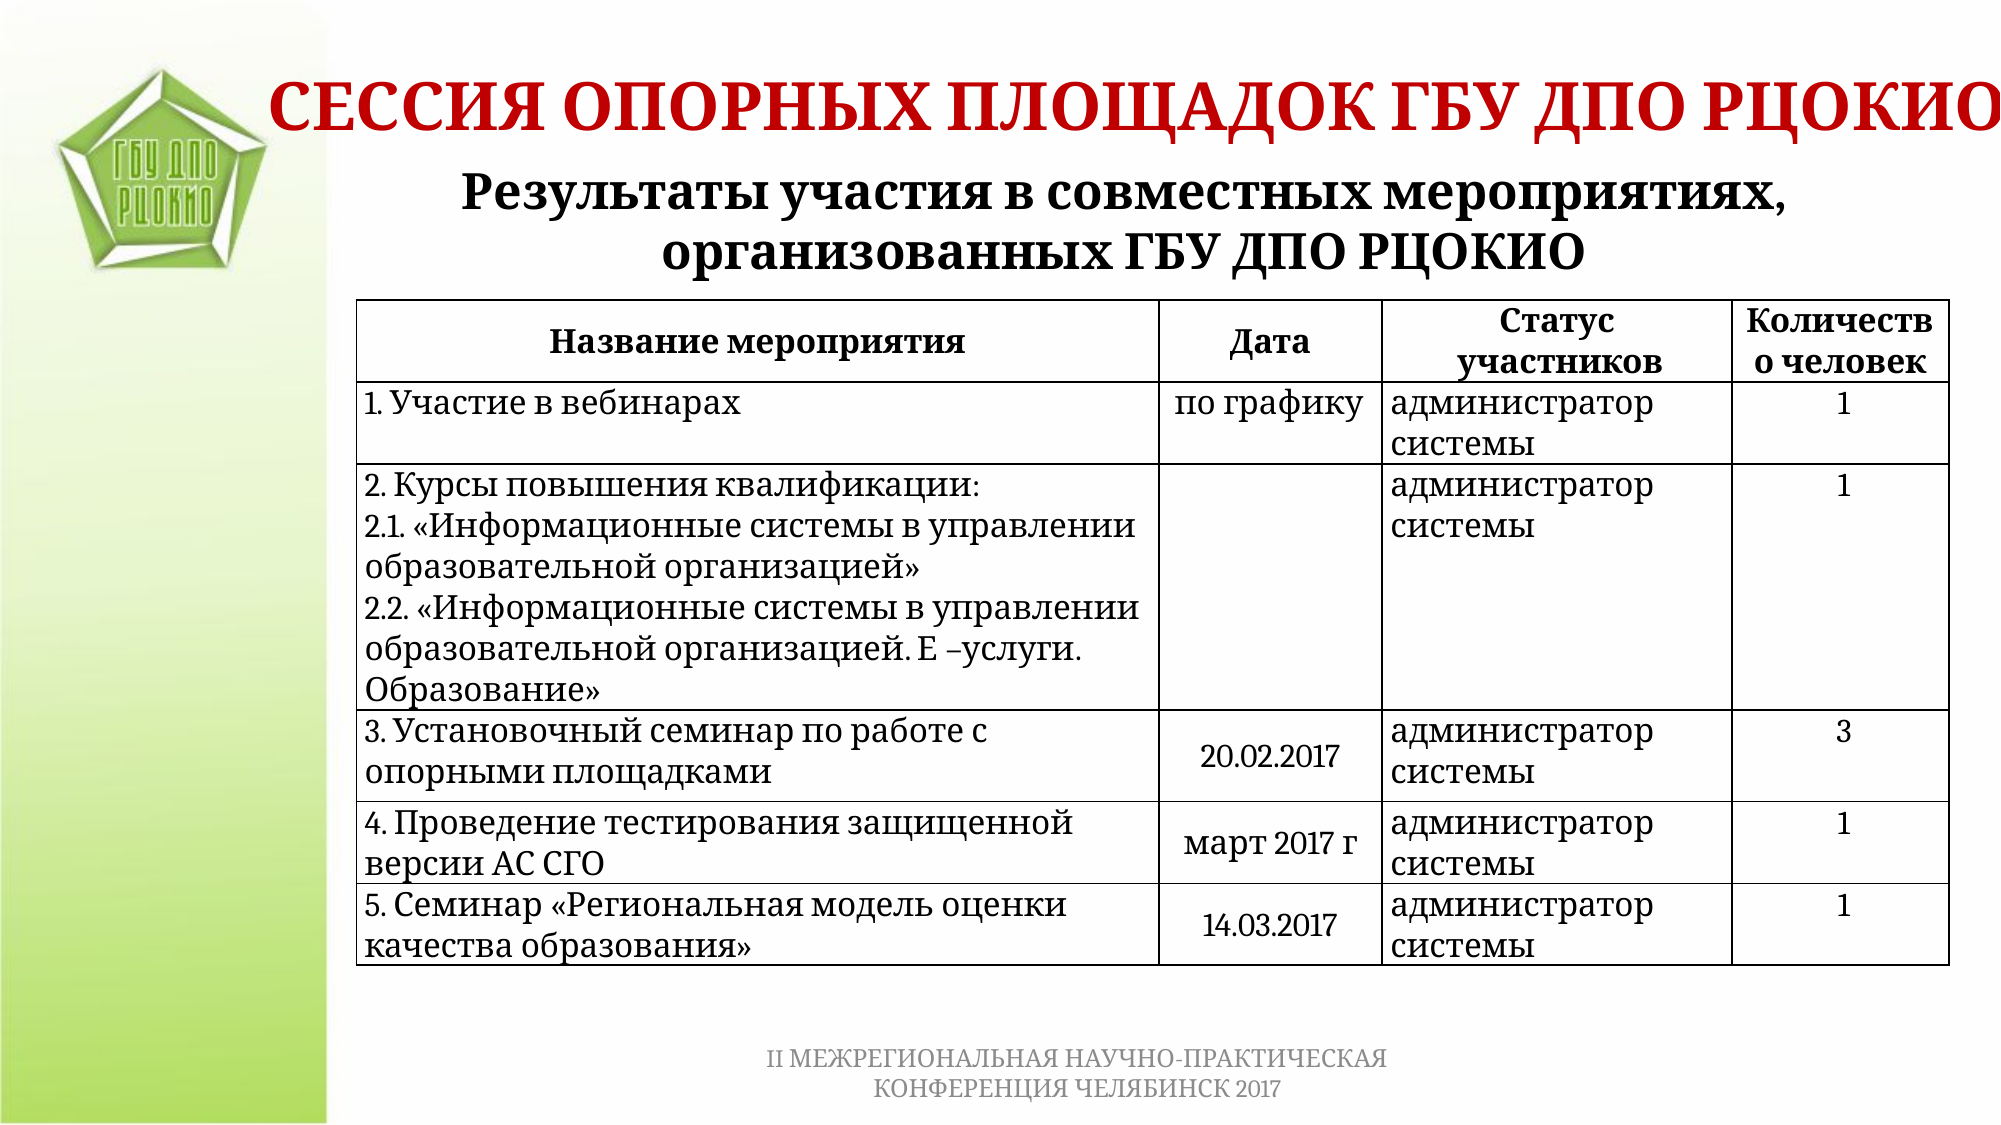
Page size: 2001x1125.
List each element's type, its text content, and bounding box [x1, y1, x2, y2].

table_cell 1 [1733, 802, 1948, 883]
table_header Название мероприятия [357, 301, 1158, 381]
table_cell администратор системы [1383, 465, 1731, 709]
table_header Дата [1160, 301, 1381, 381]
table_cell 3 [1733, 711, 1948, 801]
table_cell март 2017 г [1160, 802, 1381, 883]
table_cell 2. Курсы повышения квалификации: 2.1. «Информационные системы в управлении образовательной организацией» 2.2. «Информационные системы в управлении образовательной организацией. Е –услуги. Образование» [357, 465, 1158, 709]
table_cell 1 [1733, 884, 1948, 964]
text_box Результаты участия в совместных мероприятиях, организованных ГБУ ДПО РЦОКИО [327, 152, 1921, 288]
picture [0, 0, 2001, 1125]
table_cell 1. Участие в вебинарах [357, 383, 1158, 463]
table_cell 20.02.2017 [1160, 711, 1381, 801]
table_cell по графику [1160, 383, 1381, 463]
table_cell администратор системы [1383, 383, 1731, 463]
table_cell 1 [1733, 383, 1948, 463]
table_cell администратор системы [1383, 802, 1731, 883]
table_cell 1 [1733, 465, 1948, 709]
table_cell администратор системы [1383, 884, 1731, 964]
table_header Количество человек [1733, 301, 1948, 381]
table_cell 3. Установочный семинар по работе с опорными площадками [357, 711, 1158, 801]
table_cell администратор системы [1383, 711, 1731, 801]
table_cell 5. Семинар «Региональная модель оценки качества образования» [357, 884, 1158, 964]
table_cell 14.03.2017 [1160, 884, 1381, 964]
table_cell 4. Проведение тестирования защищенной версии АС СГО [357, 802, 1158, 883]
text_box СЕССИЯ ОПОРНЫХ ПЛОЩАДОК ГБУ ДПО РЦОКИО [252, 56, 2000, 152]
table_header Статус участников [1383, 301, 1731, 381]
table_cell [1160, 465, 1381, 709]
footer II МЕЖРЕГИОНАЛЬНАЯ НАУЧНО-ПРАКТИЧЕСКАЯ КОНФЕРЕНЦИЯ ЧЕЛЯБИНСК 2017 [667, 1019, 1488, 1125]
